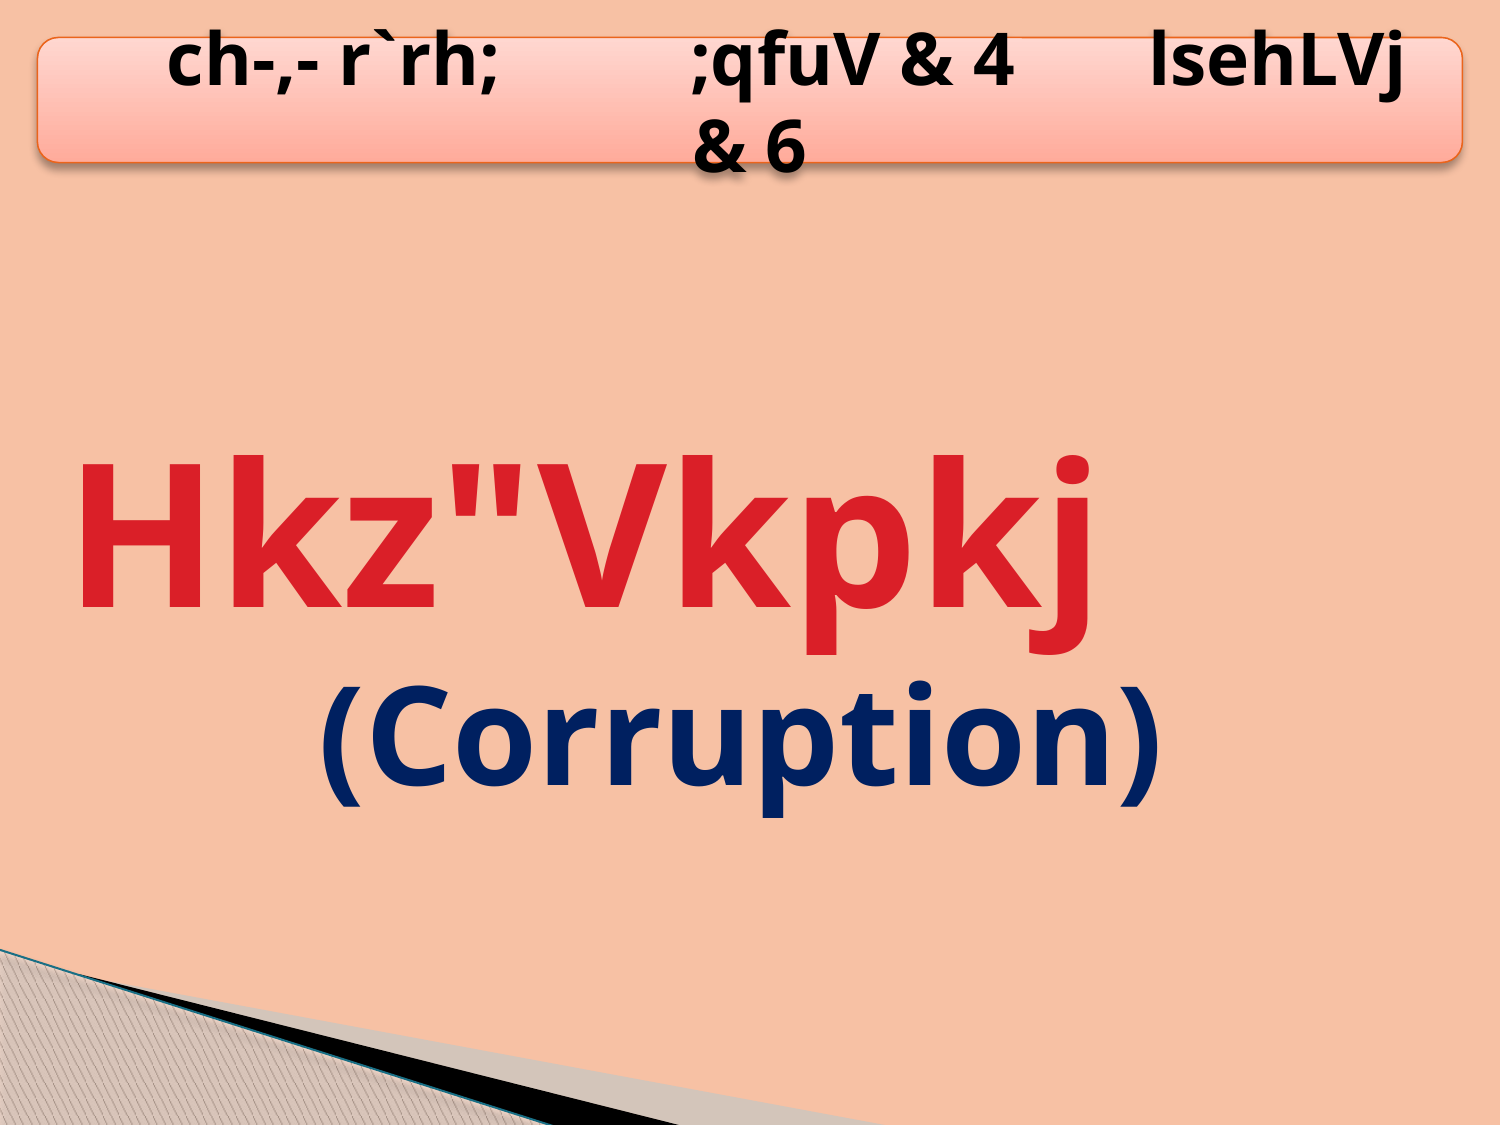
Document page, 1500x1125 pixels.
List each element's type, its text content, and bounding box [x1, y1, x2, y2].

text_box Hkz"Vkpkj (Corruption) [50, 174, 1450, 986]
text_box ch-,- r`rh; ;qfuV & 4 lsehLVj & 6 [36, 36, 1464, 164]
